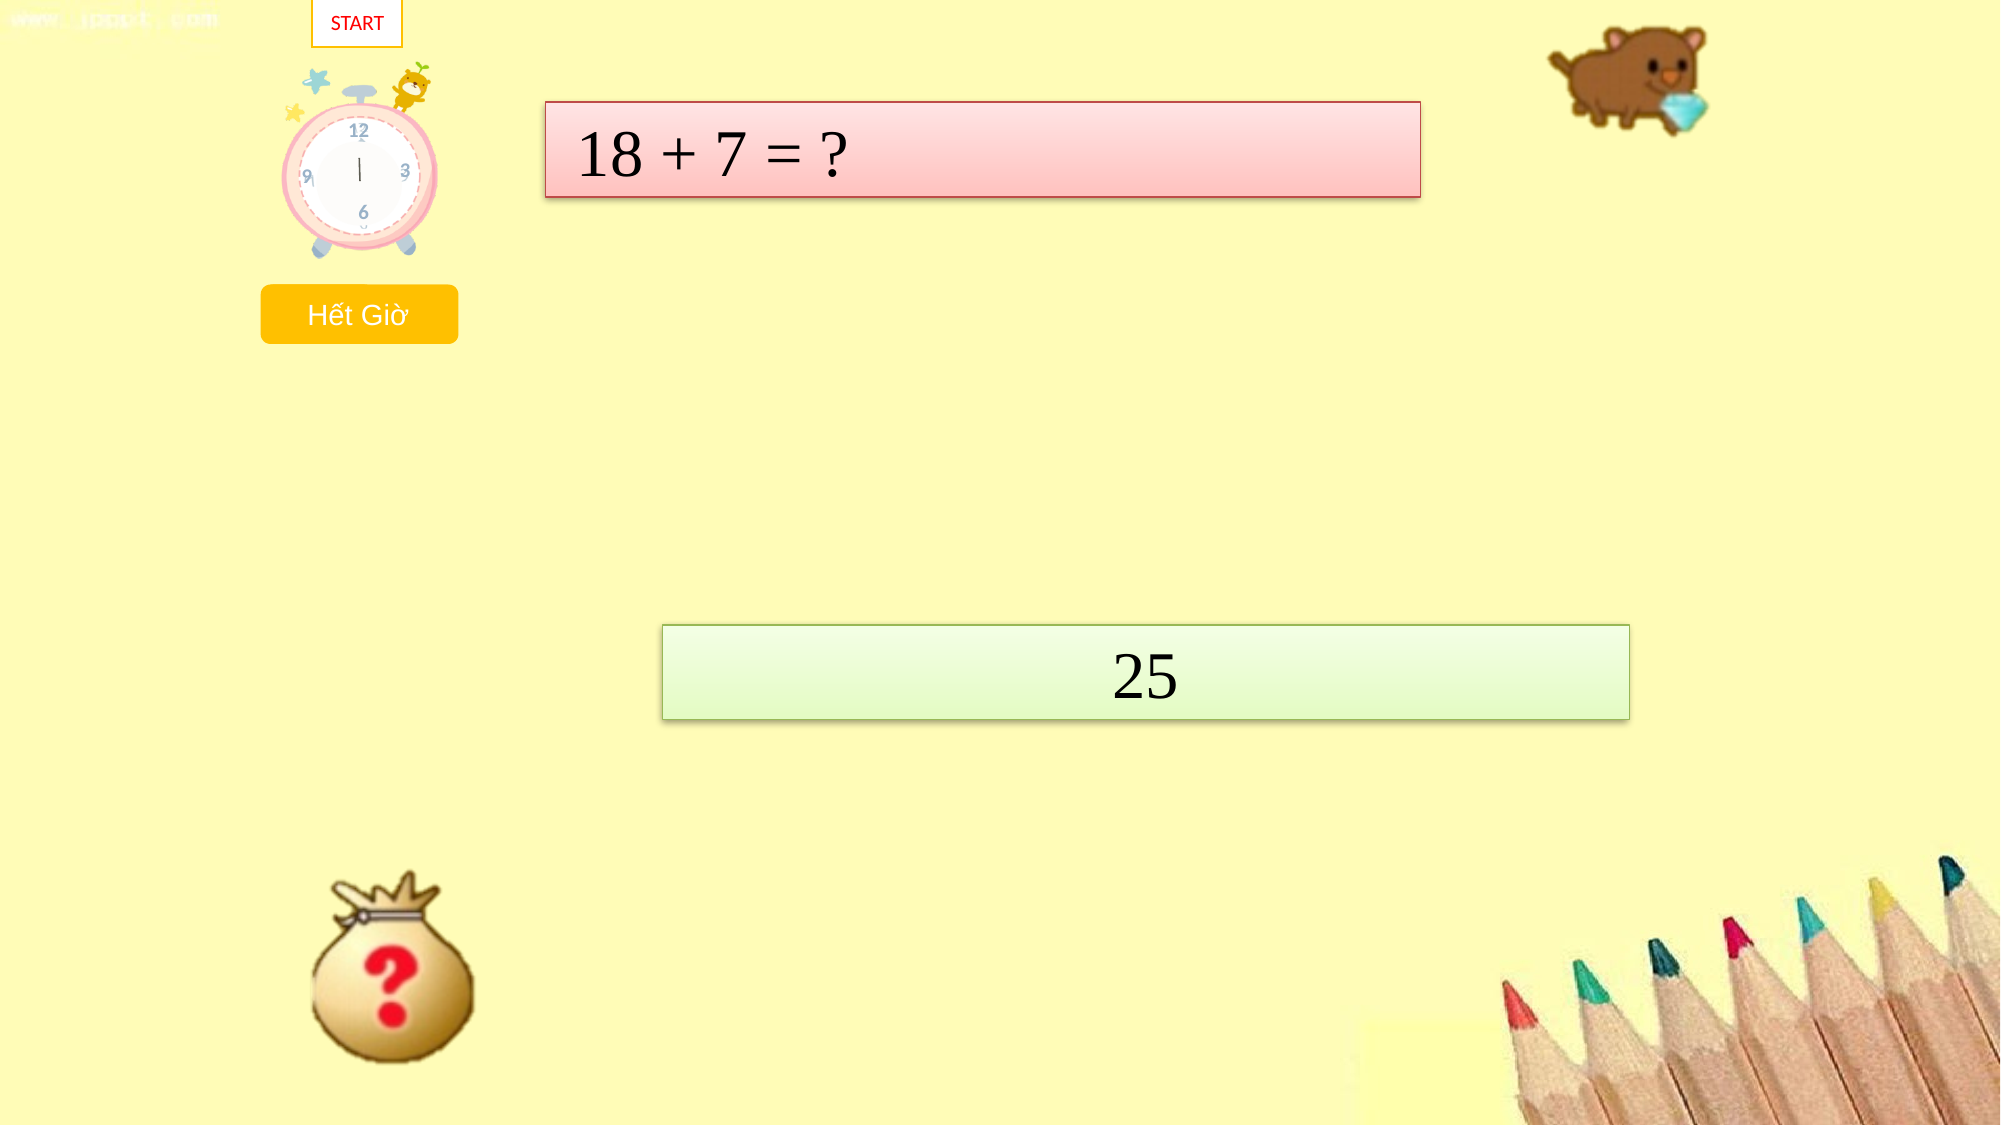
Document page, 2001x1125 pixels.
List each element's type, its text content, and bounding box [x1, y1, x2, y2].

picture [0, 0, 2001, 1125]
text_box 25 [662, 624, 1630, 720]
text_box 18 + 7 = ? [545, 101, 1421, 198]
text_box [260, 284, 459, 345]
text_box START [312, 0, 403, 45]
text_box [315, 141, 403, 226]
